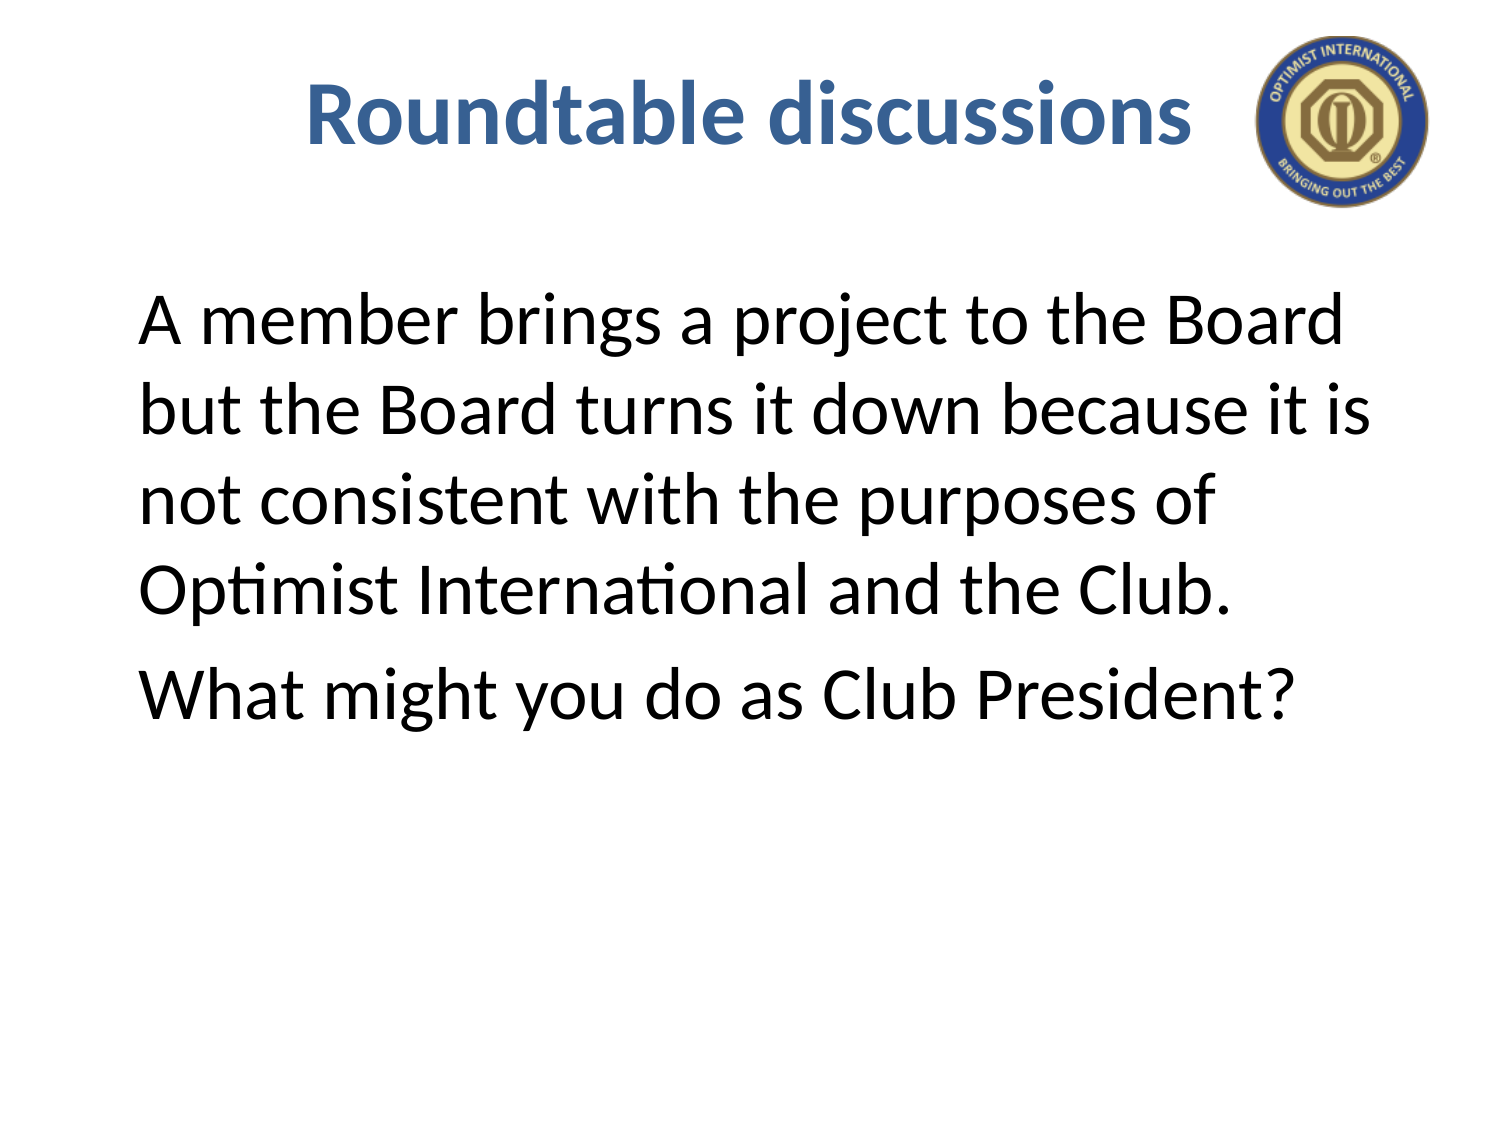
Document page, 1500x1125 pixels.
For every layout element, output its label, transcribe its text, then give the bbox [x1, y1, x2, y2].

title Roundtable discussions [74, 44, 1426, 234]
list A member brings a project to the Board but the Board turns it down because it is not consistent with the purposes of Optimist International and the Club. What might you do as Club President? [74, 261, 1426, 1006]
picture [35, 36, 1466, 1084]
